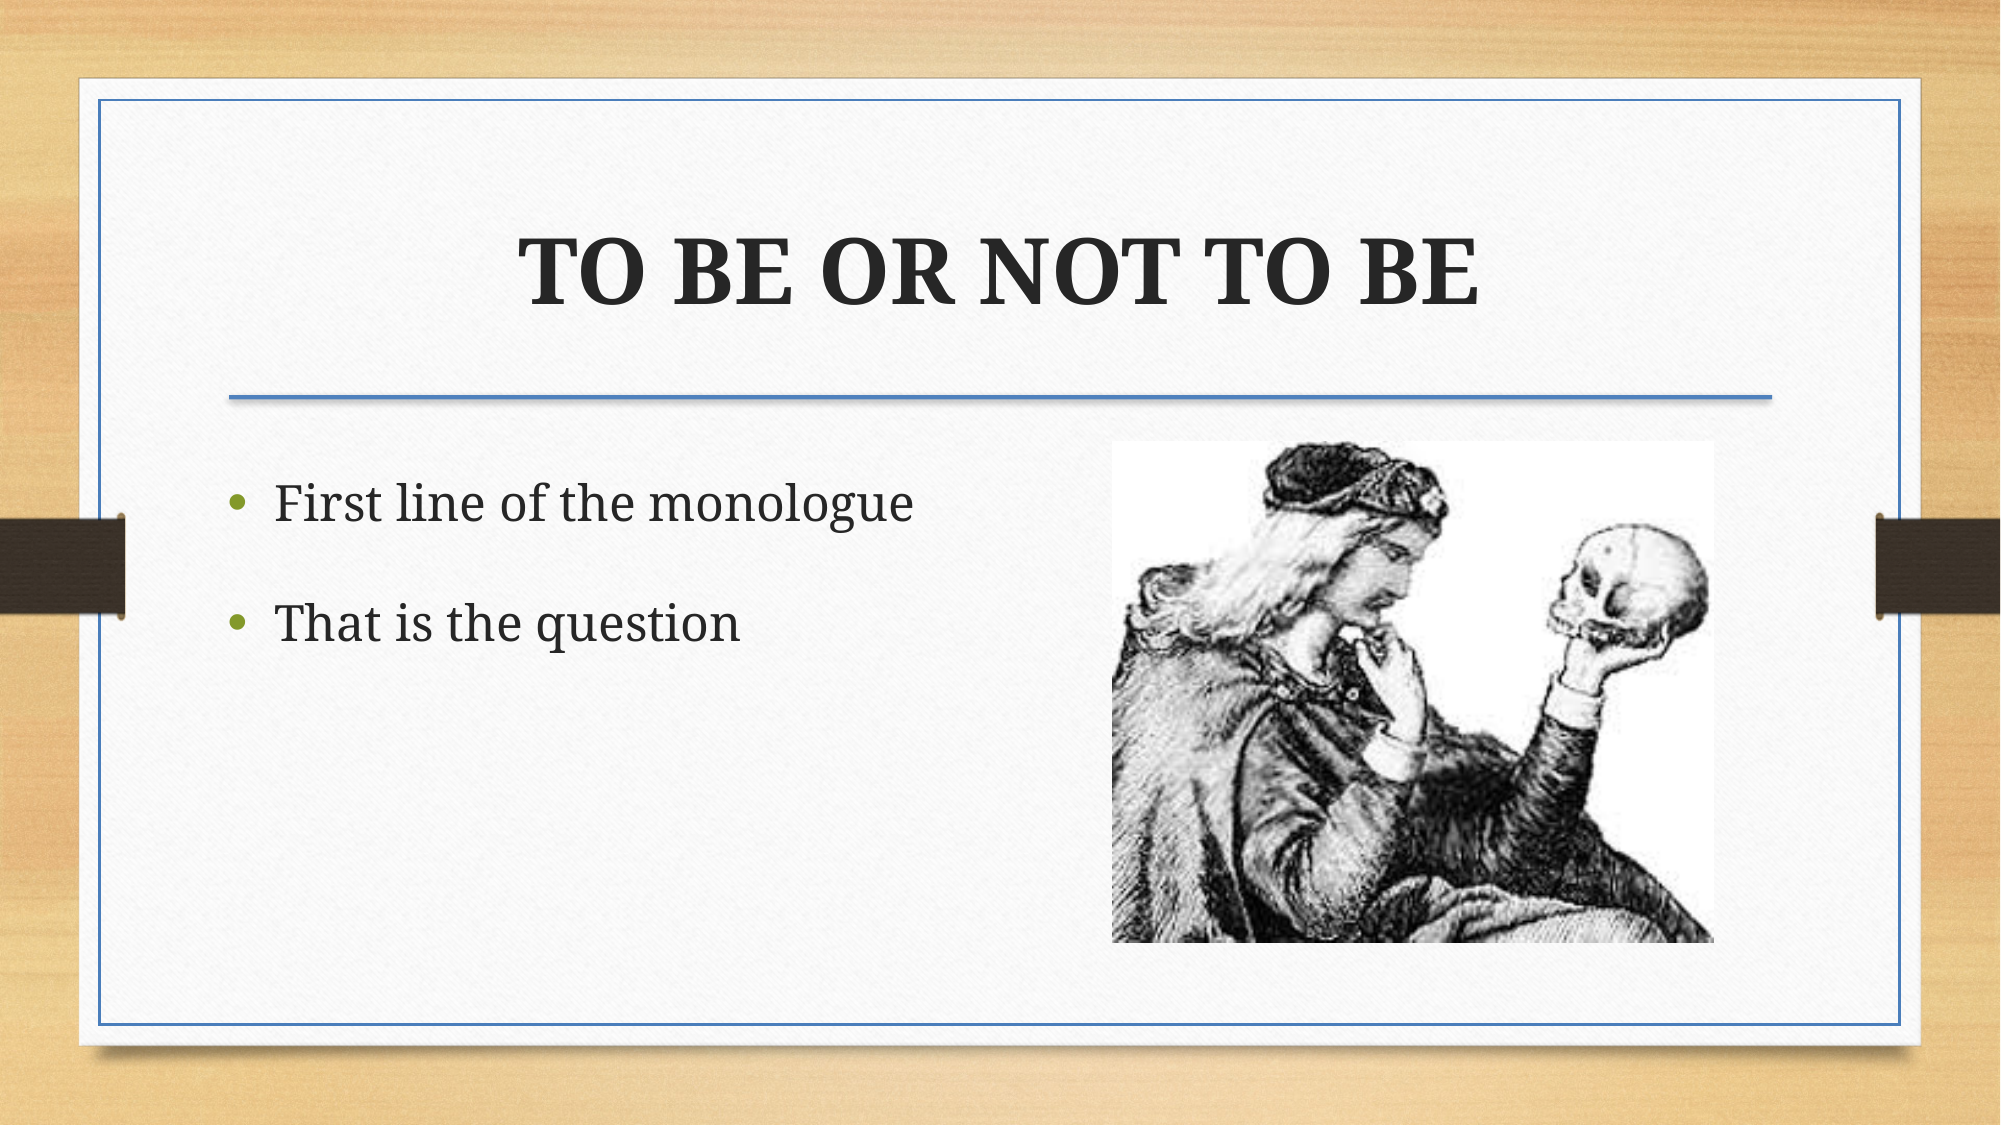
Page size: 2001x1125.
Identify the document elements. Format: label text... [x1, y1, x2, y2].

picture [0, 0, 2001, 1125]
text_box First line of the monologue That is the question [212, 419, 1788, 964]
text_box TO BE OR NOT TO BE [212, 161, 1788, 375]
